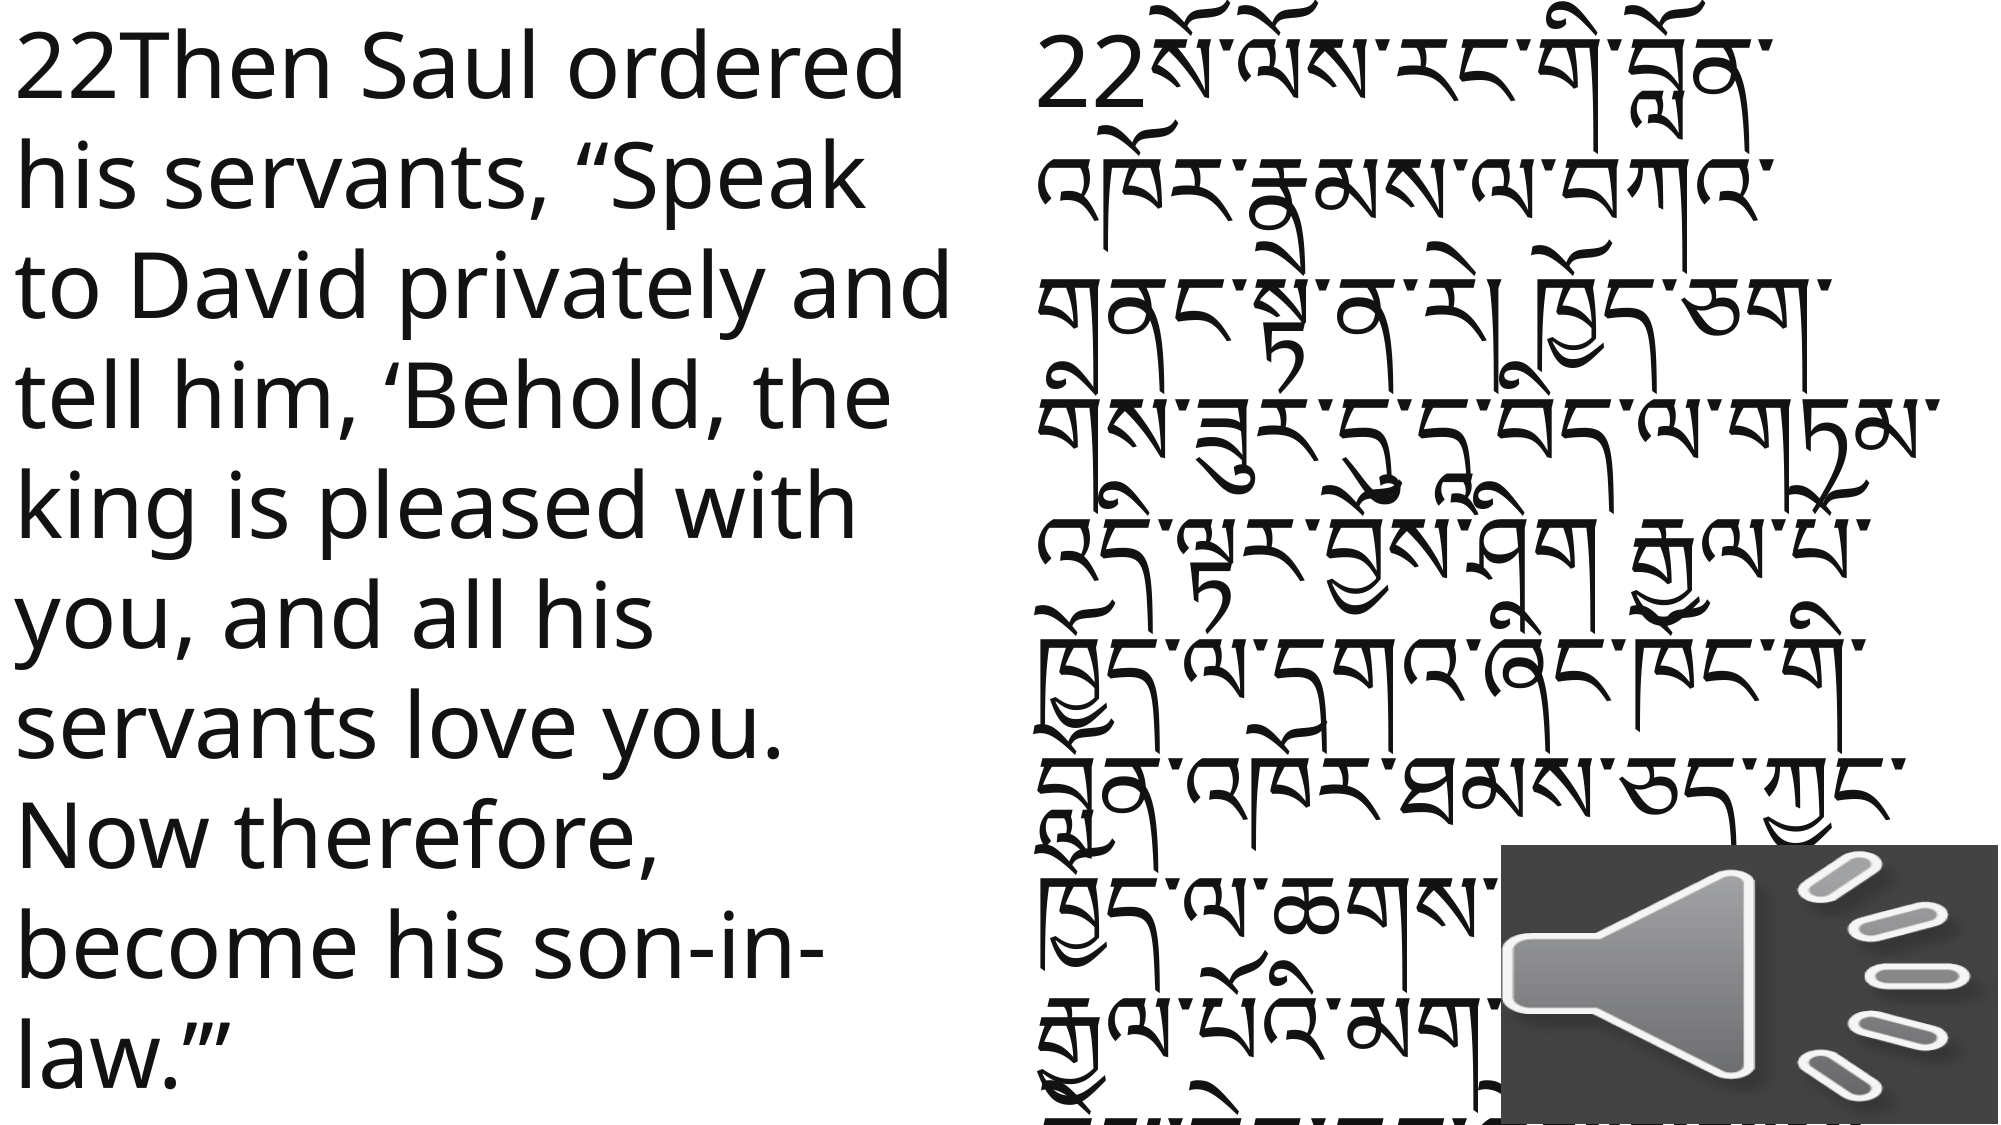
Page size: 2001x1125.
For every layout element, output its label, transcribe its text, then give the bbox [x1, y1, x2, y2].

text_box 22Then Saul ordered his servants, “Speak to David privately and tell him, ‘Behold, the king is pleased with you, and all his servants love you. Now therefore, become his son-in-law.’” [0, 0, 981, 1125]
text_box 22སོ་ལོས་རང་གི་བློན་འཁོར་རྣམས་ལ་བཀའ་གནང་སྟེ་ན་རེ། ཁྱོད་ཅག་གིས་ཟུར་དུ་དཱ་བིད་ལ་གཏམ་འདི་ལྟར་བྱོས་ཤིག རྒྱལ་པོ་ཁྱོད་ལ་དགའ་ཞིང་ཁོང་གི་བློན་འཁོར་ཐམས་ཅད་ཀྱང་ཁྱོད་ལ་ཆགས་པས། ད་ལྟ་རྒྱལ་པོའི་མག་པར་གྱུར་ཅིག་ཅེས་ཟེར་རུང་ཞེས་སྨྲས་པ་དང་། [1019, 0, 2000, 1125]
picture [1500, 843, 2000, 1125]
